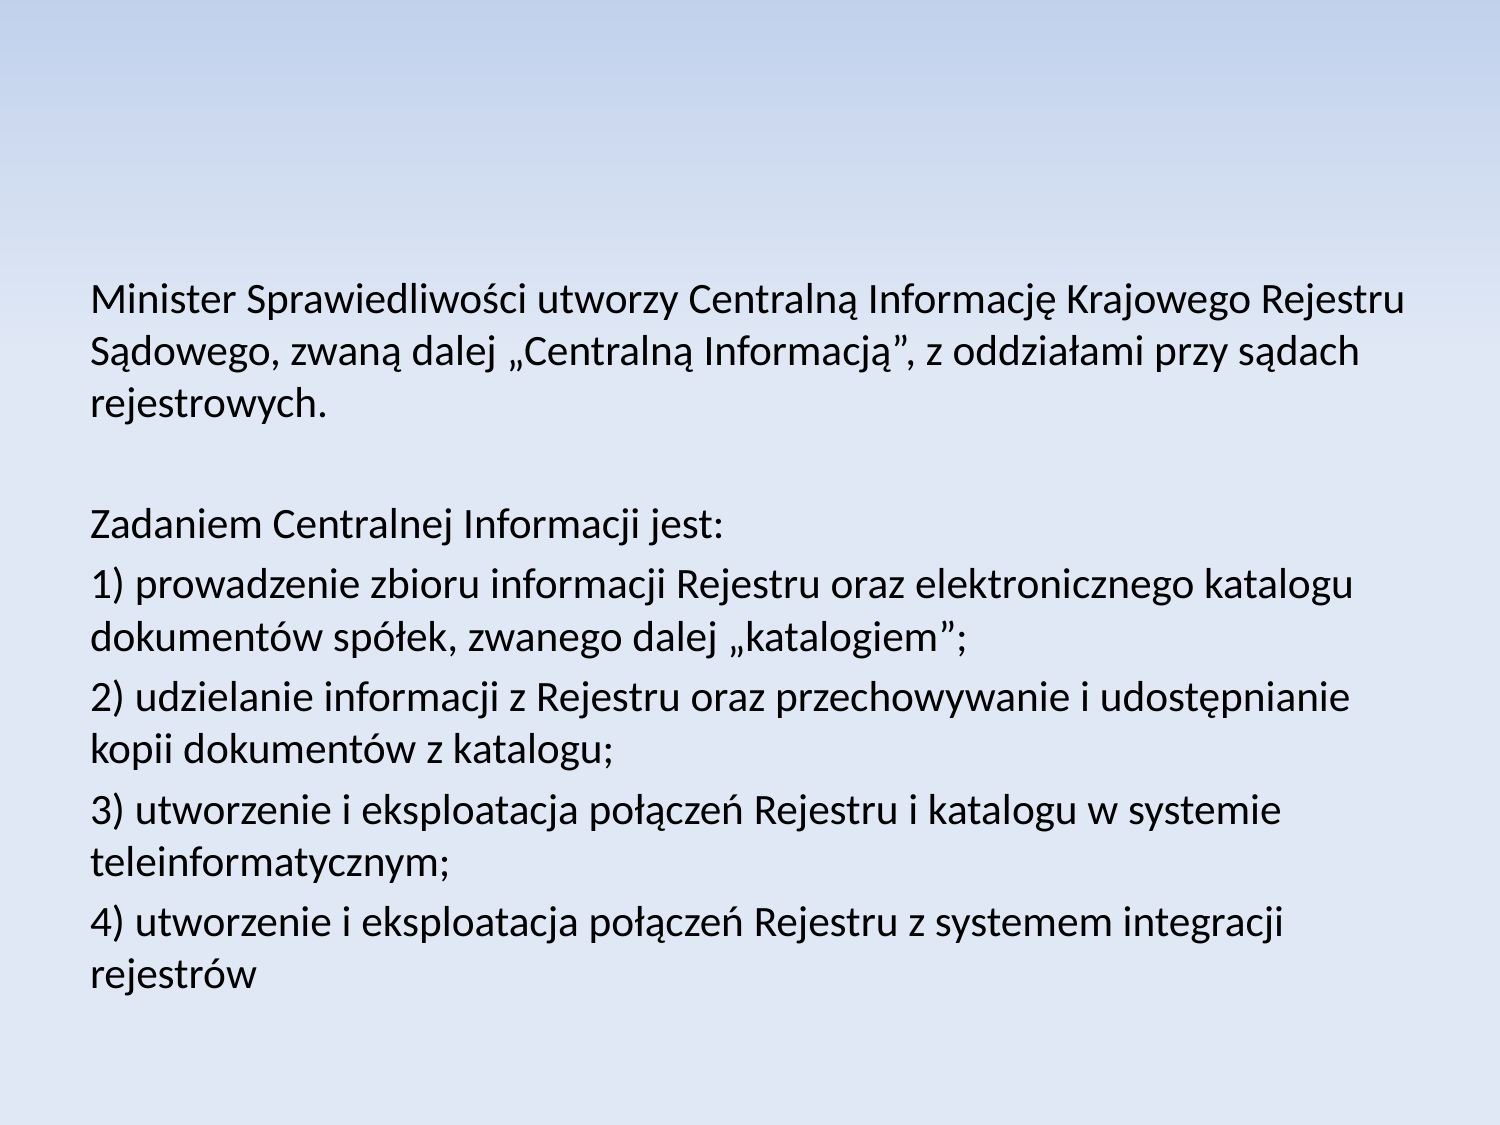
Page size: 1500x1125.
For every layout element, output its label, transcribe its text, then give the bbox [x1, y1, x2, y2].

list Minister Sprawiedliwości utworzy Centralną Informację Krajowego Rejestru Sądowego, zwaną dalej „Centralną Informacją”, z oddziałami przy sądach rejestrowych. Zadaniem Centralnej Informacji jest: 1) prowadzenie zbioru informacji Rejestru oraz elektronicznego katalogu dokumentów spółek, zwanego dalej „katalogiem”; 2) udzielanie informacji z Rejestru oraz przechowywanie i udostępnianie kopii dokumentów z katalogu; 3) utworzenie i eksploatacja połączeń Rejestru i katalogu w systemie teleinformatycznym; 4) utworzenie i eksploatacja połączeń Rejestru z systemem integracji rejestrów [75, 262, 1425, 1005]
